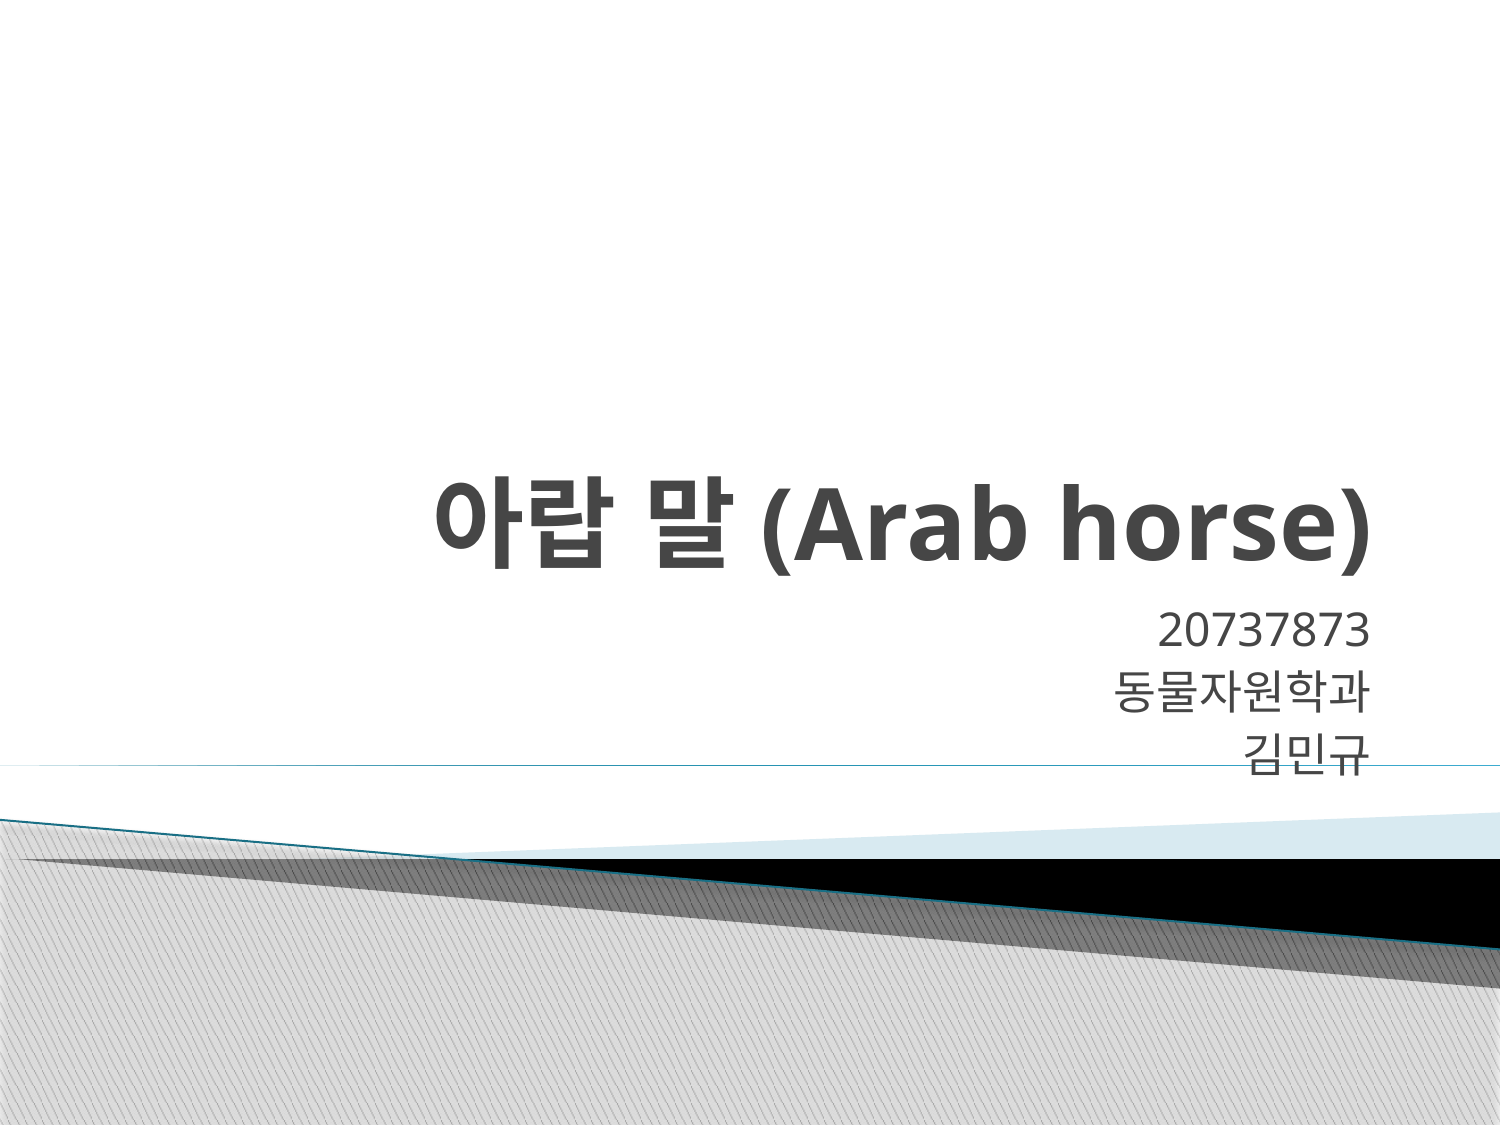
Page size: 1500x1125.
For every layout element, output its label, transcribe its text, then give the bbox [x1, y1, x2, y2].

subtitle 20737873 동물자원학과 김민규 [112, 592, 1388, 790]
title 아랍 말(Arab horse) [112, 287, 1388, 588]
picture [5, 859, 1500, 989]
